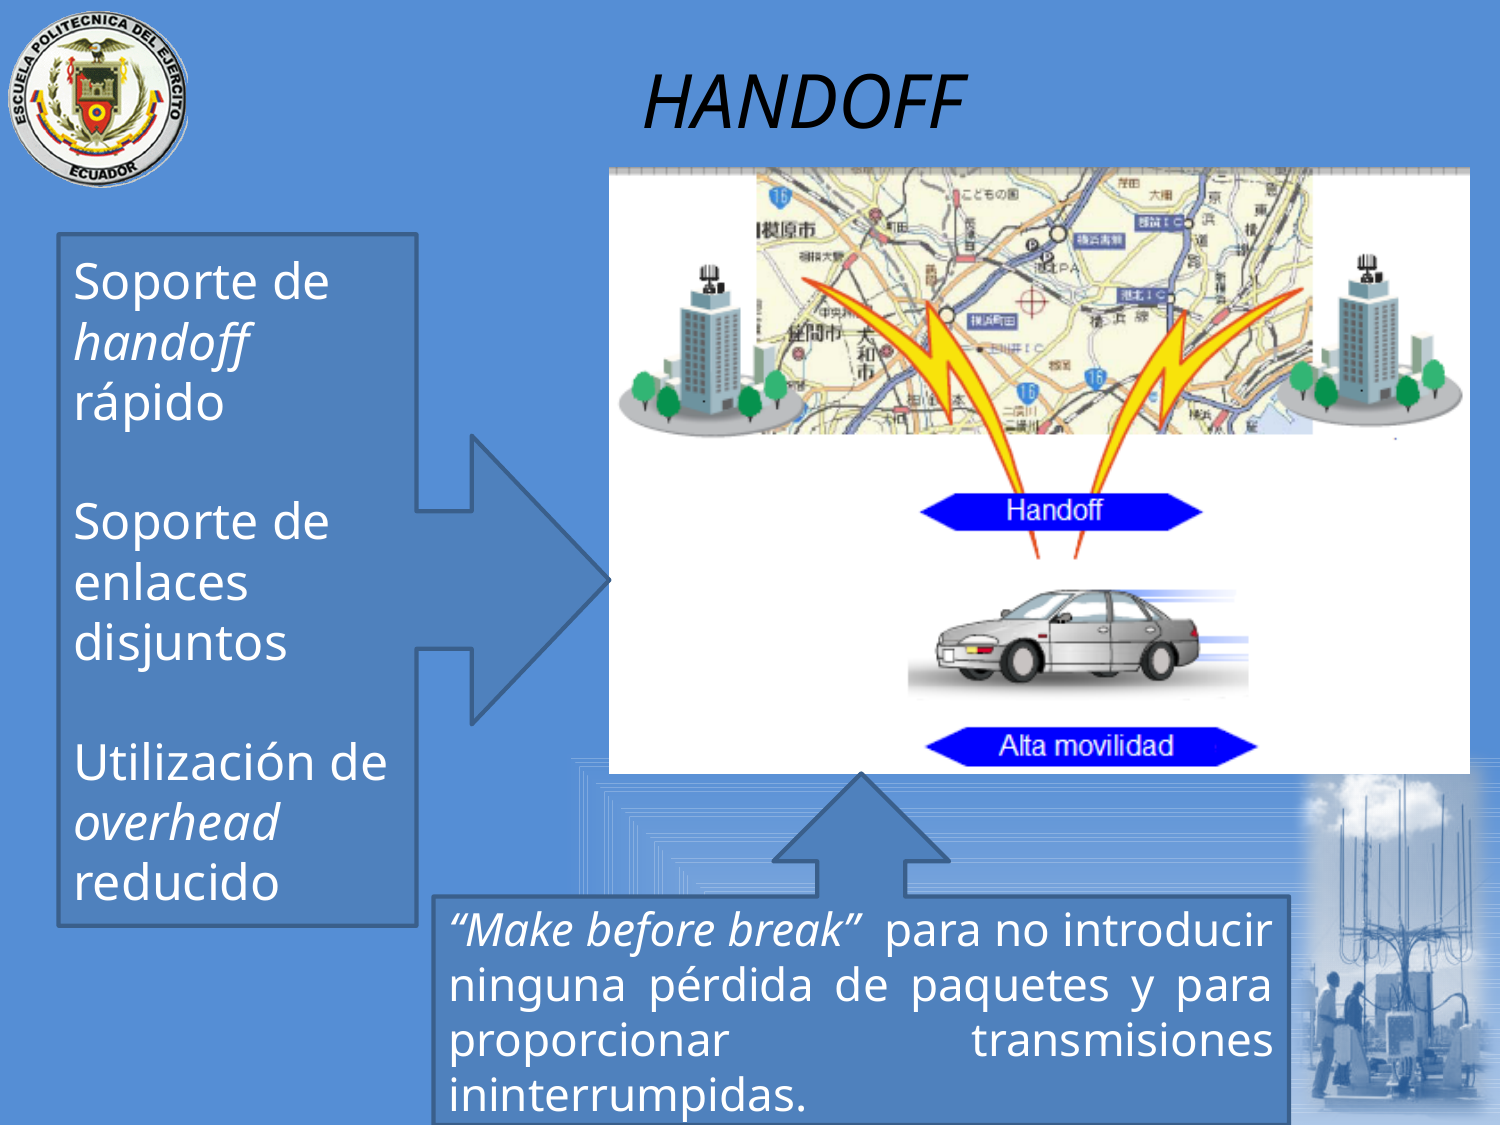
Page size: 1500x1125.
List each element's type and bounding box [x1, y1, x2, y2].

picture [609, 167, 1470, 774]
text_box [8, 11, 1500, 1125]
